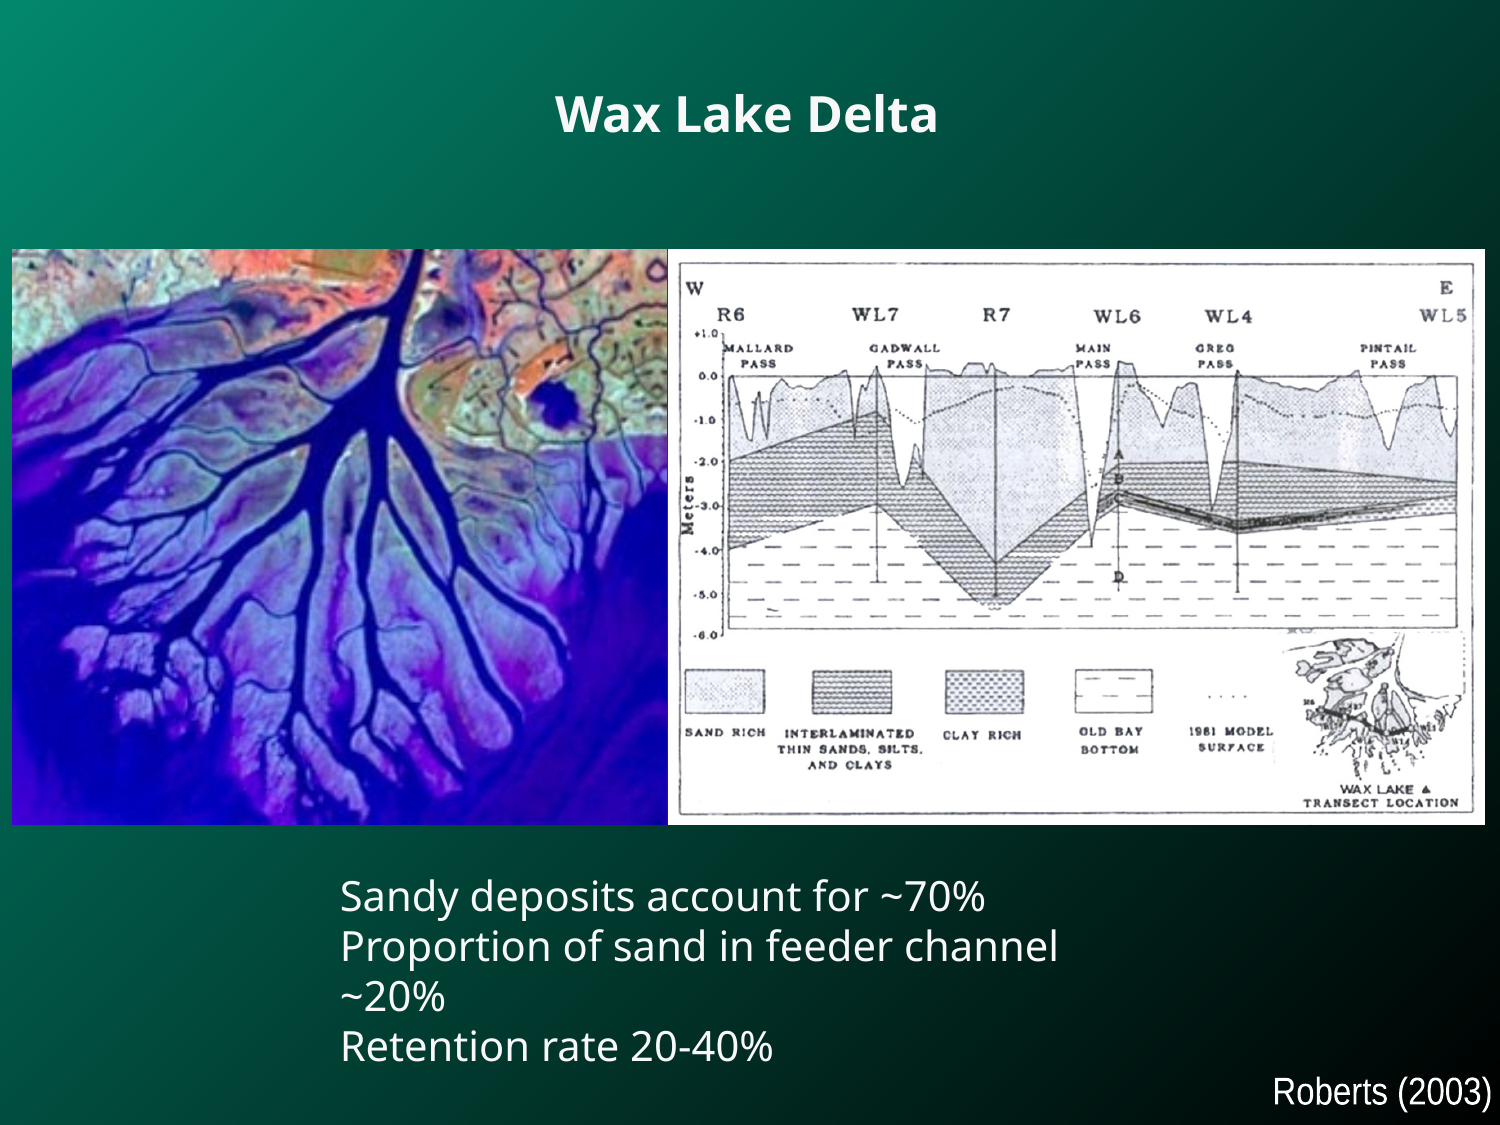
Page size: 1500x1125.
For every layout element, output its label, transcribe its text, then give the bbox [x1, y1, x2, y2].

text_box Sandy deposits account for ~70% Proportion of sand in feeder channel ~20% Retention rate 20-40% [324, 862, 1188, 1125]
text_box Wax Lake Delta [540, 74, 969, 150]
picture [668, 249, 1485, 826]
picture [12, 249, 667, 826]
